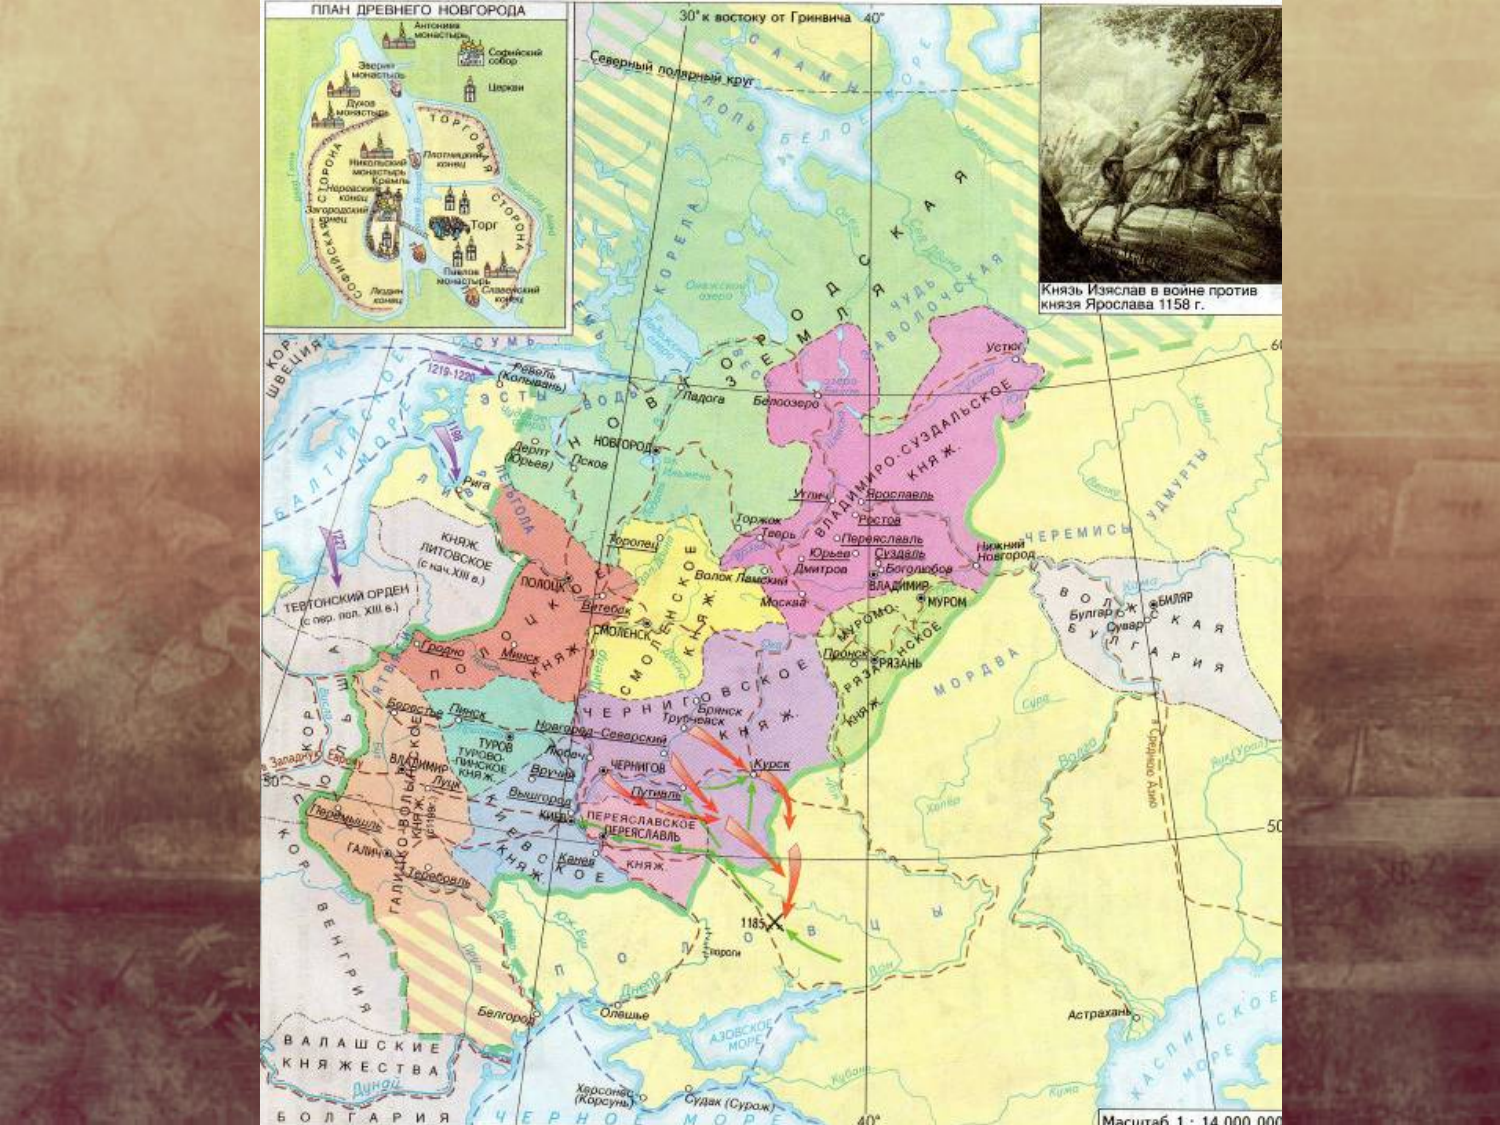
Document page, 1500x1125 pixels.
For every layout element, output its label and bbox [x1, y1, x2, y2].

picture [1282, 0, 1500, 1125]
picture [0, 0, 260, 1125]
list [260, 0, 1282, 1125]
